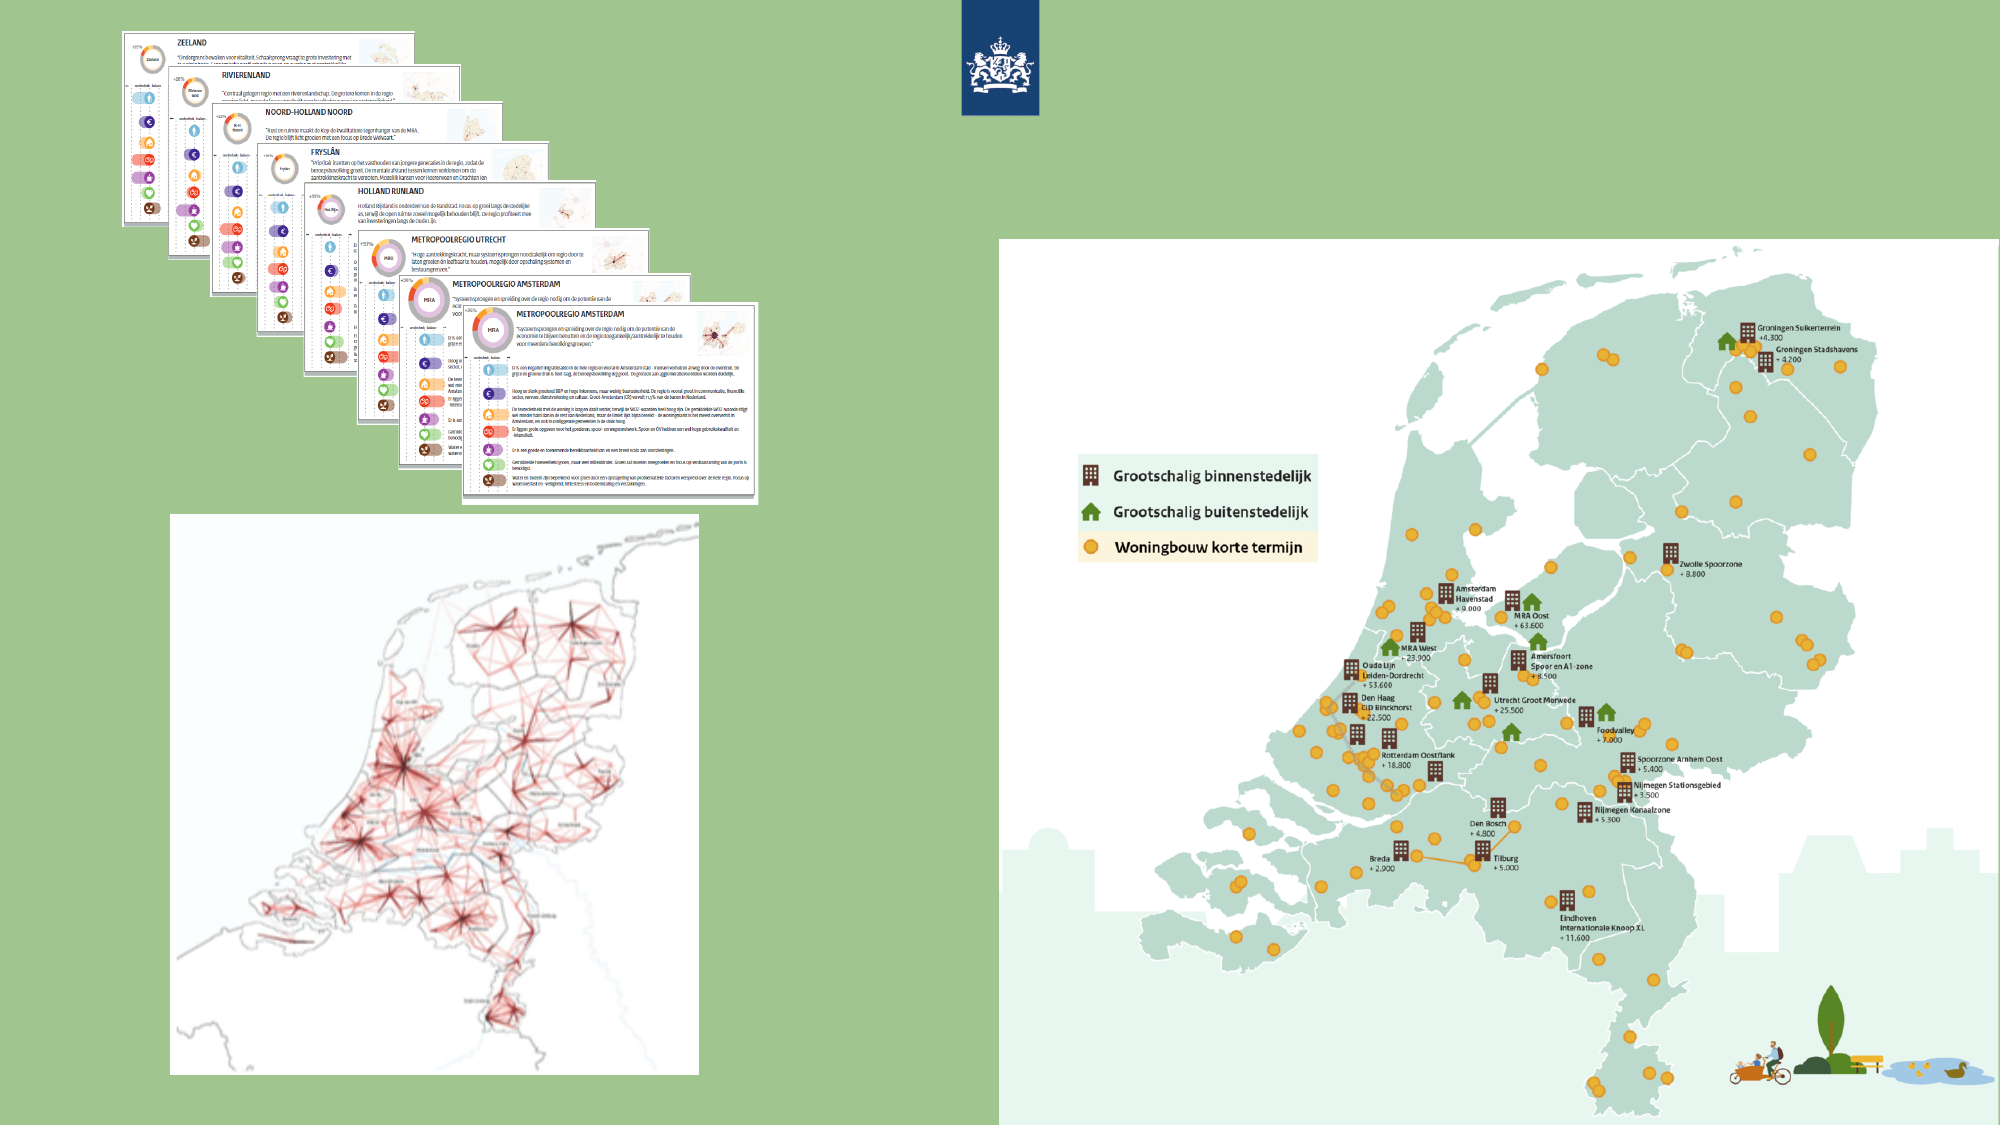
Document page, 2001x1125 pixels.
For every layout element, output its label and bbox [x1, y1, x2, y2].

text_box [122, 31, 759, 505]
picture [999, 239, 1999, 1125]
list [170, 514, 699, 1075]
picture [0, 0, 2000, 174]
